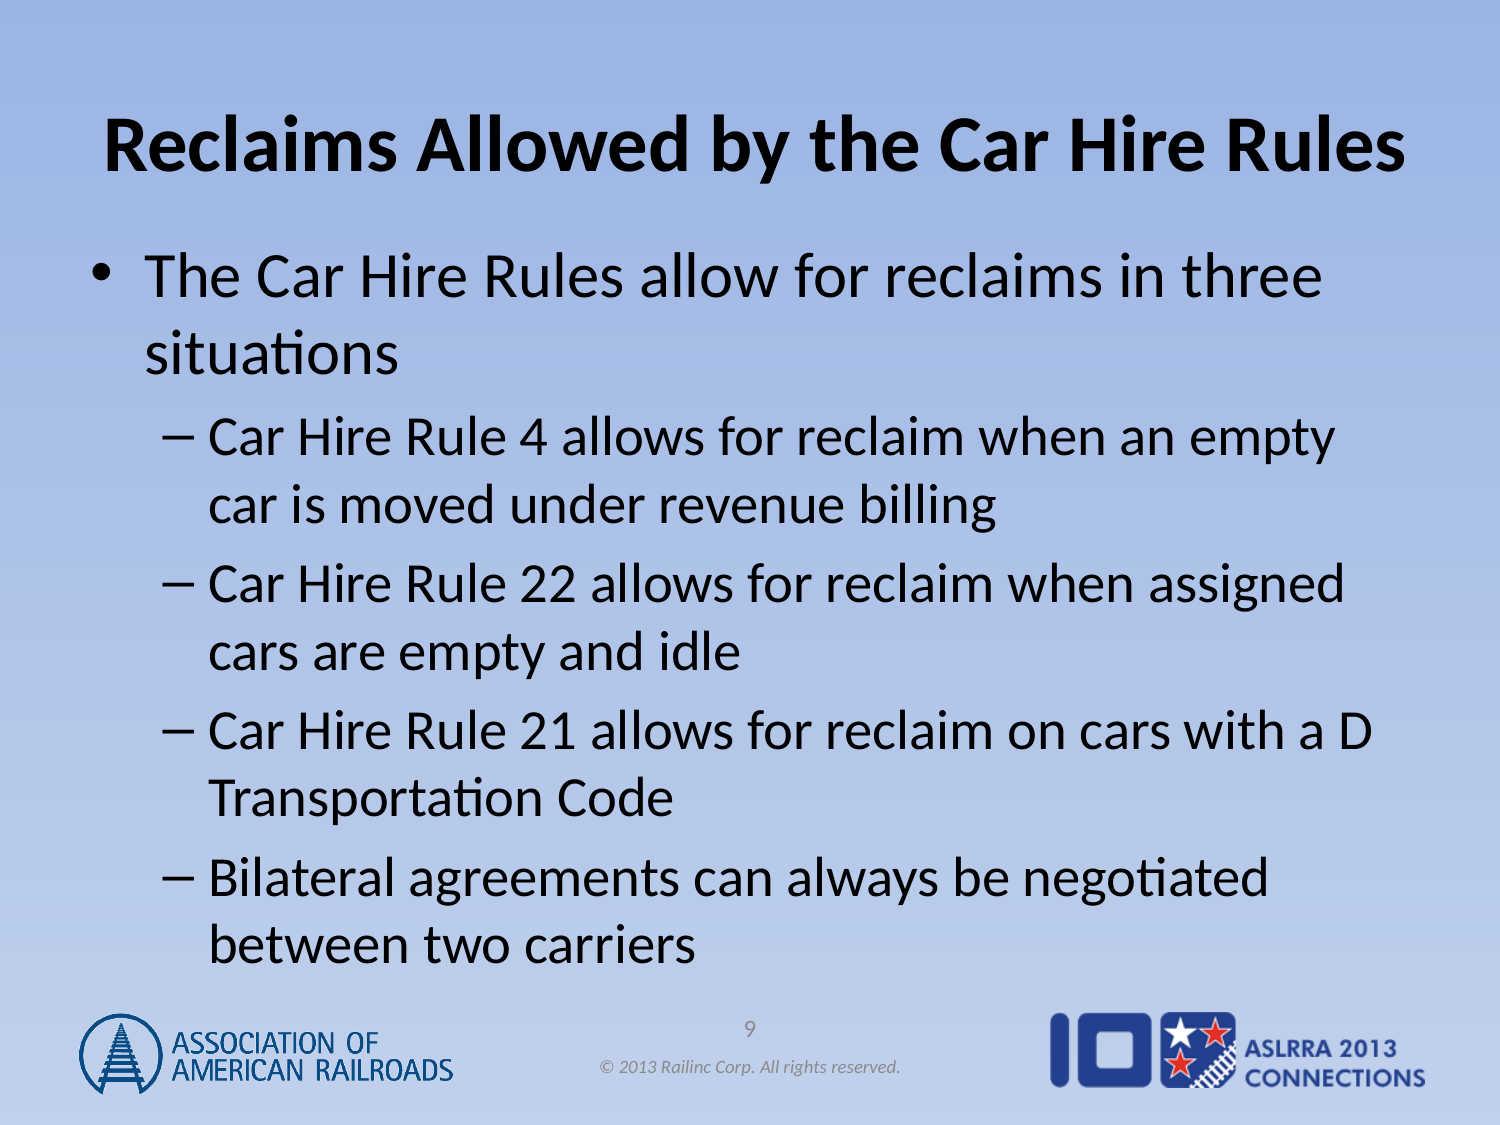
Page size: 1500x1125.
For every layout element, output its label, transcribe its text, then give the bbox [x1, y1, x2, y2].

title Reclaims Allowed by the Car Hire Rules [50, 45, 1463, 233]
list The Car Hire Rules allow for reclaims in three situations Car Hire Rule 4 allows for reclaim when an empty car is moved under revenue billing Car Hire Rule 22 allows for reclaim when assigned cars are empty and idle Car Hire Rule 21 allows for reclaim on cars with a D Transportation Code Bilateral agreements can always be negotiated between two carriers [75, 224, 1425, 988]
picture [75, 1008, 459, 1099]
picture [1050, 1012, 1425, 1088]
